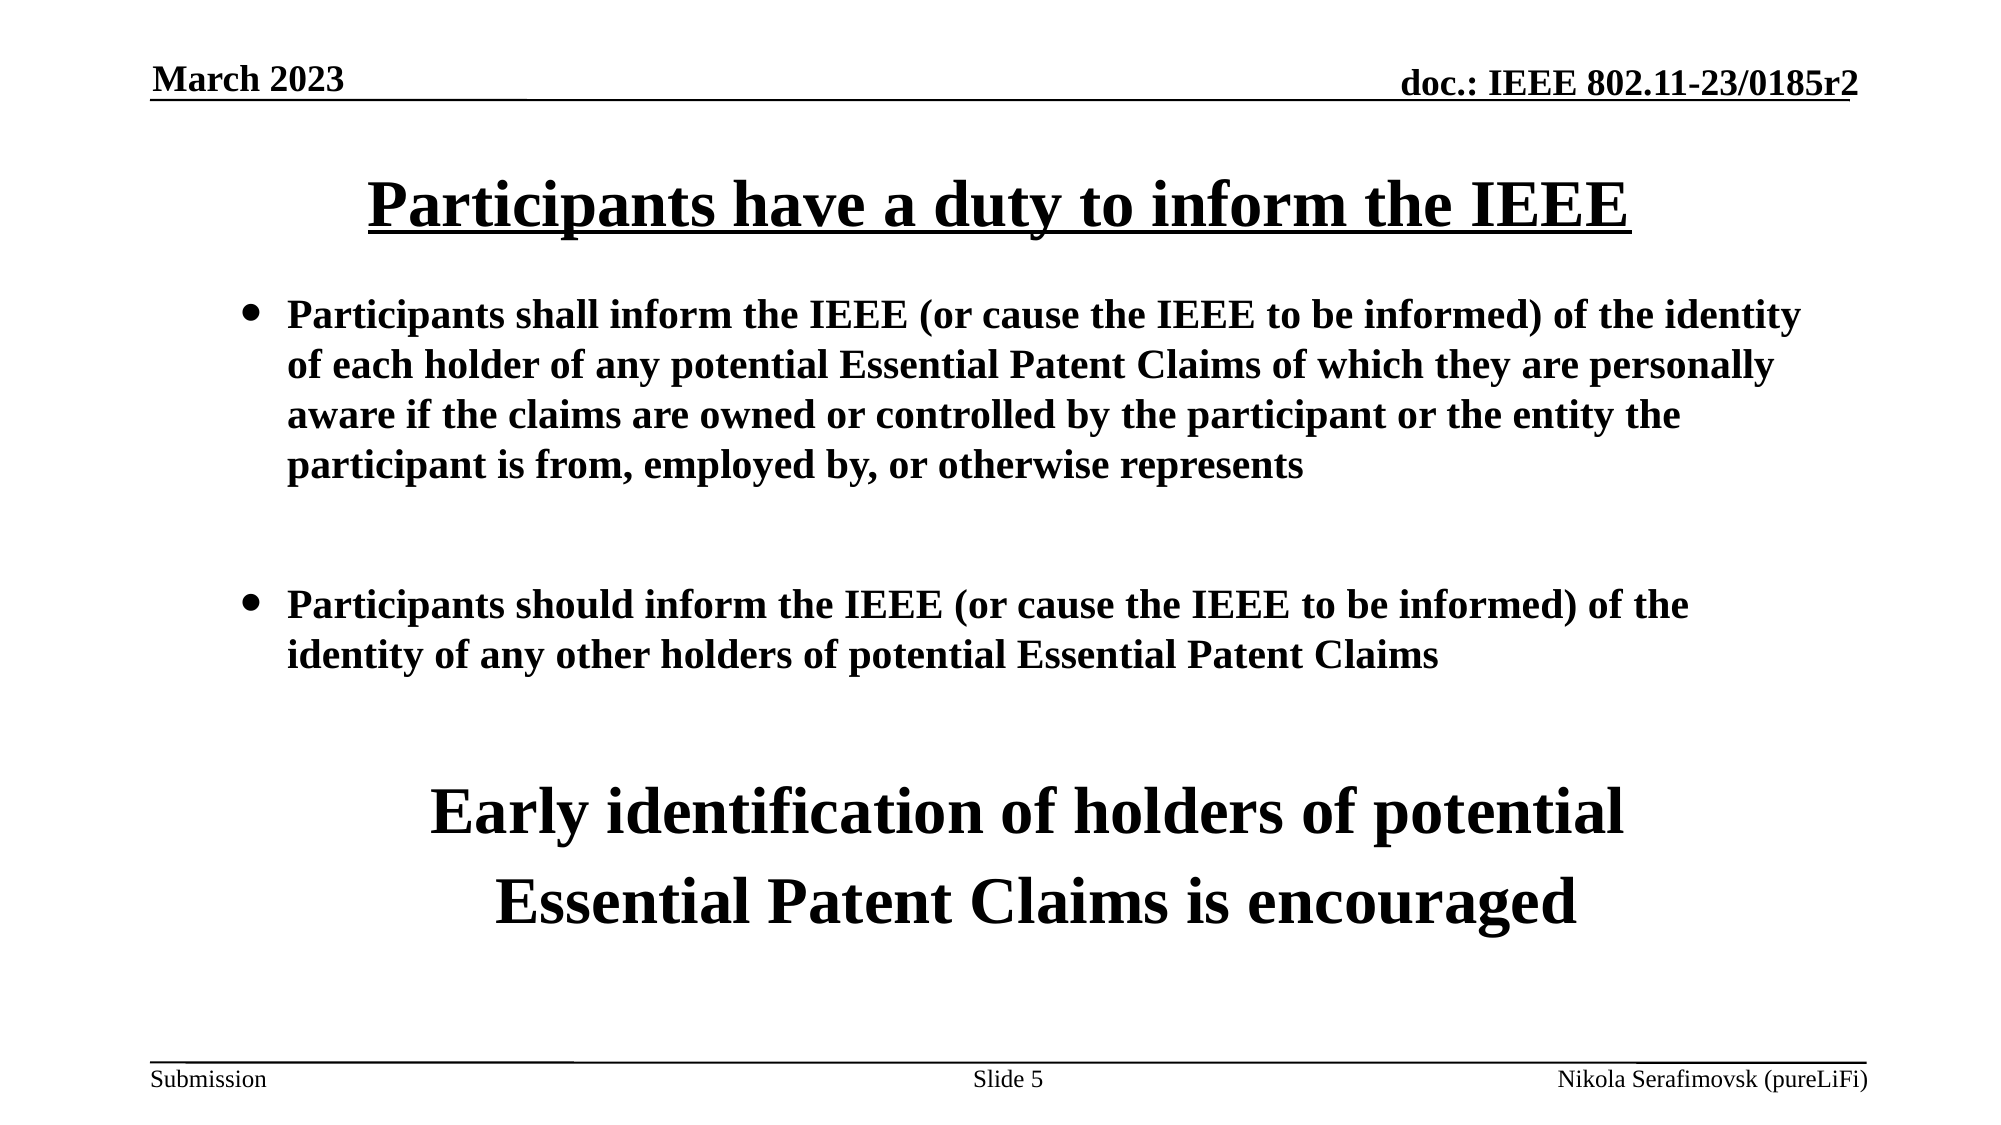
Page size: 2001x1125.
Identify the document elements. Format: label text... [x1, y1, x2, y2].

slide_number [152, 54, 563, 100]
footer Nikola Serafimovsk (pureLiFi) [1171, 1061, 1869, 1093]
title Participants have a duty to inform the IEEE [149, 112, 1850, 278]
slide_number Slide 5 [950, 1061, 1067, 1123]
list Participants shall inform the IEEE (or cause the IEEE to be informed) of the identity of each holder of any potential Essential Patent Claims of which they are personally aware if the claims are owned or controlled by the participant or the entity the participant is from, employed by, or otherwise represents Participants should inform the IEEE (or cause the IEEE to be informed) of the identity of any other holders of potential Essential Patent Claims Early identification of holders of potential Essential Patent Claims is encouraged [149, 278, 1850, 954]
